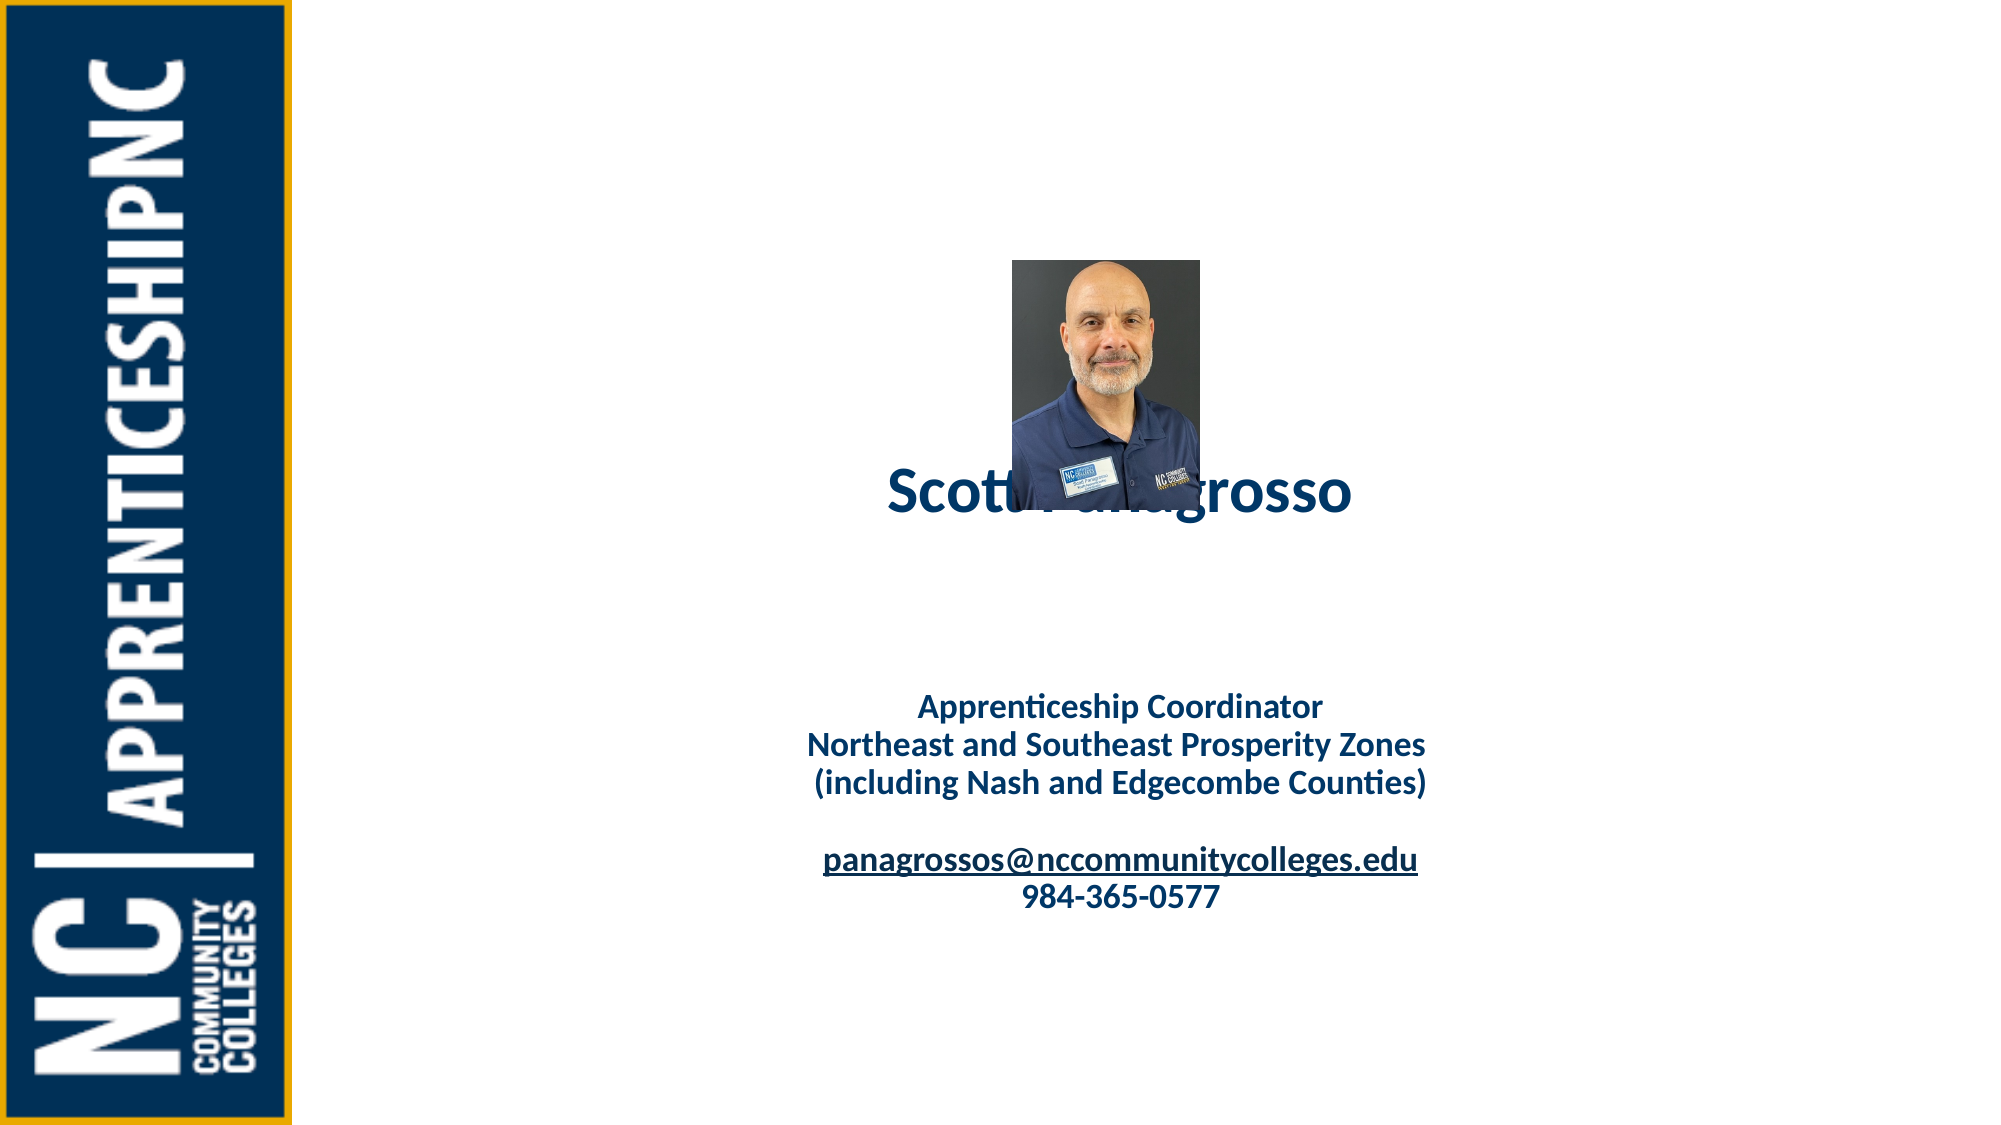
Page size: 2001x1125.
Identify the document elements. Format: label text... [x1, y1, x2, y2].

title Scott Panagrosso Apprenticeship Coordinator Northeast and Southeast Prosperity Zones (including Nash and Edgecombe Counties) panagrossos@nccommunitycolleges.edu 984-365-0577 [372, 441, 1869, 925]
picture [0, 0, 292, 1125]
picture [1012, 260, 1200, 510]
